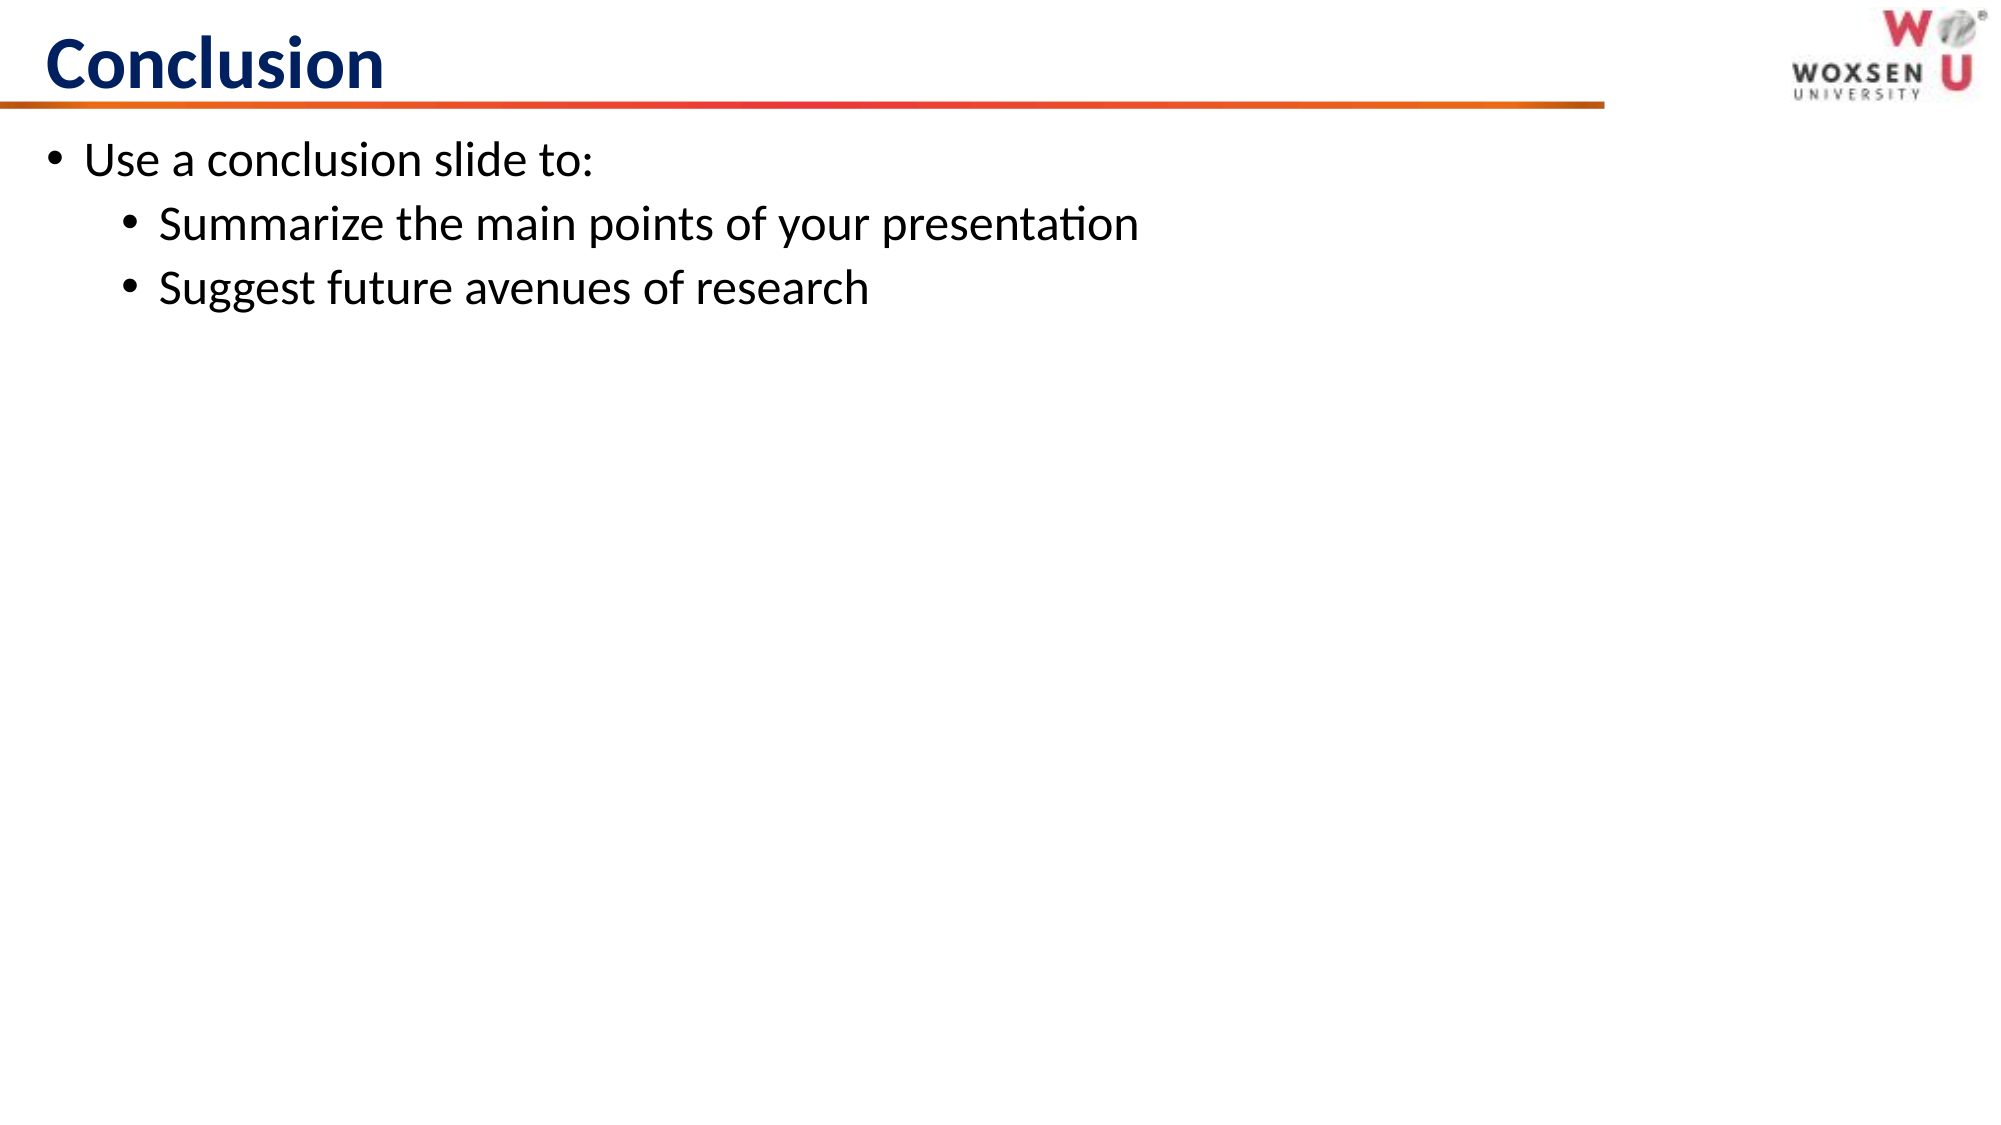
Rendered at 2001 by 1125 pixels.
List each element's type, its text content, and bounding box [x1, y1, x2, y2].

picture [0, 101, 1608, 109]
picture [1791, 7, 1990, 105]
list Use a conclusion slide to: Summarize the main points of your presentation Suggest future avenues of research [31, 125, 1981, 994]
title Conclusion [31, 26, 1780, 102]
